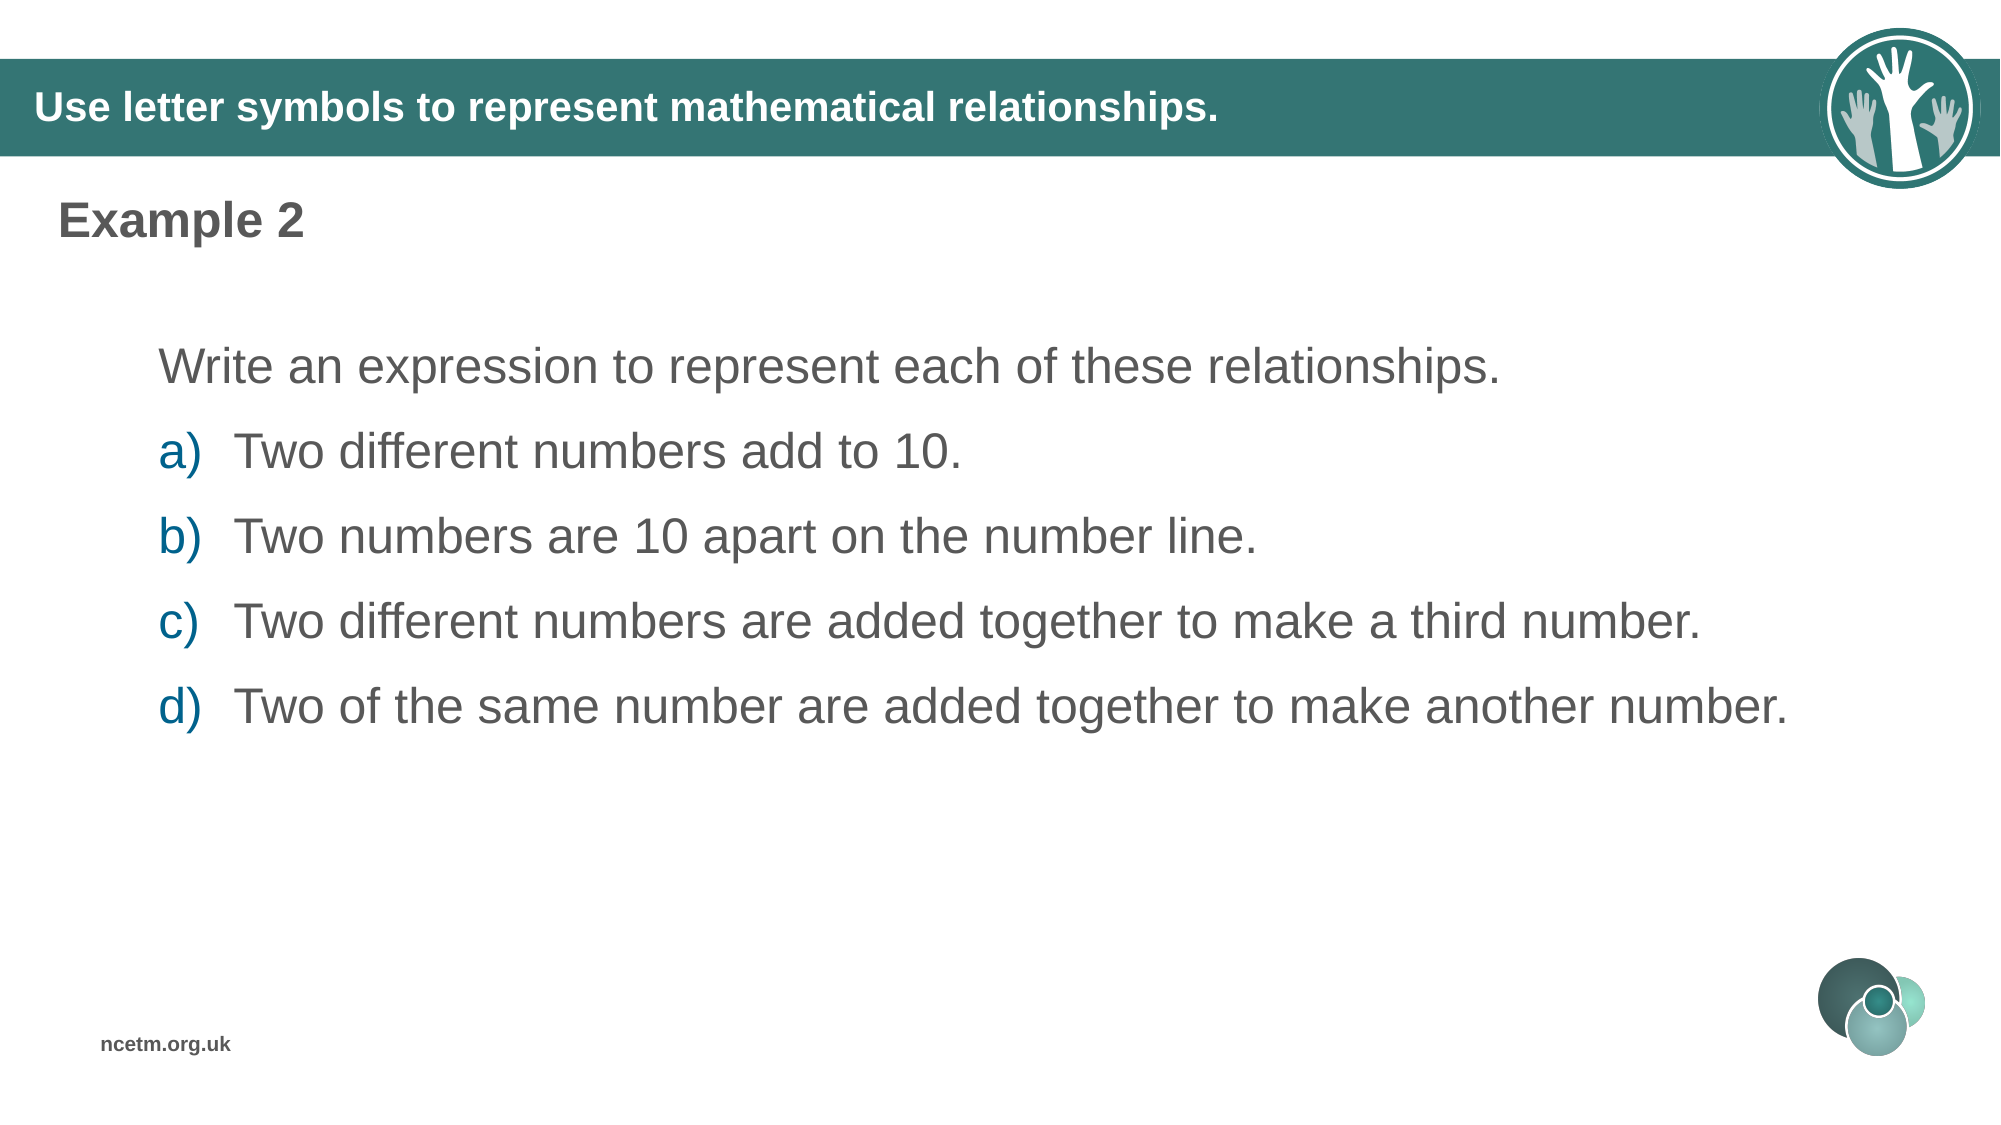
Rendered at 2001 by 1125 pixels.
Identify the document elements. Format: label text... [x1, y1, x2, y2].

title Use letter symbols to represent mathematical relationships. [19, 72, 1757, 143]
picture [1818, 26, 1982, 190]
text_box Write an expression to represent each of these relationships. Two different numbers add to 10. Two numbers are 10 apart on the number line. Two different numbers are added together to make a third number. Two of the same number are added together to make another number. [143, 326, 1857, 742]
text_box Example 2 [43, 179, 1043, 255]
picture [1818, 958, 1925, 1056]
